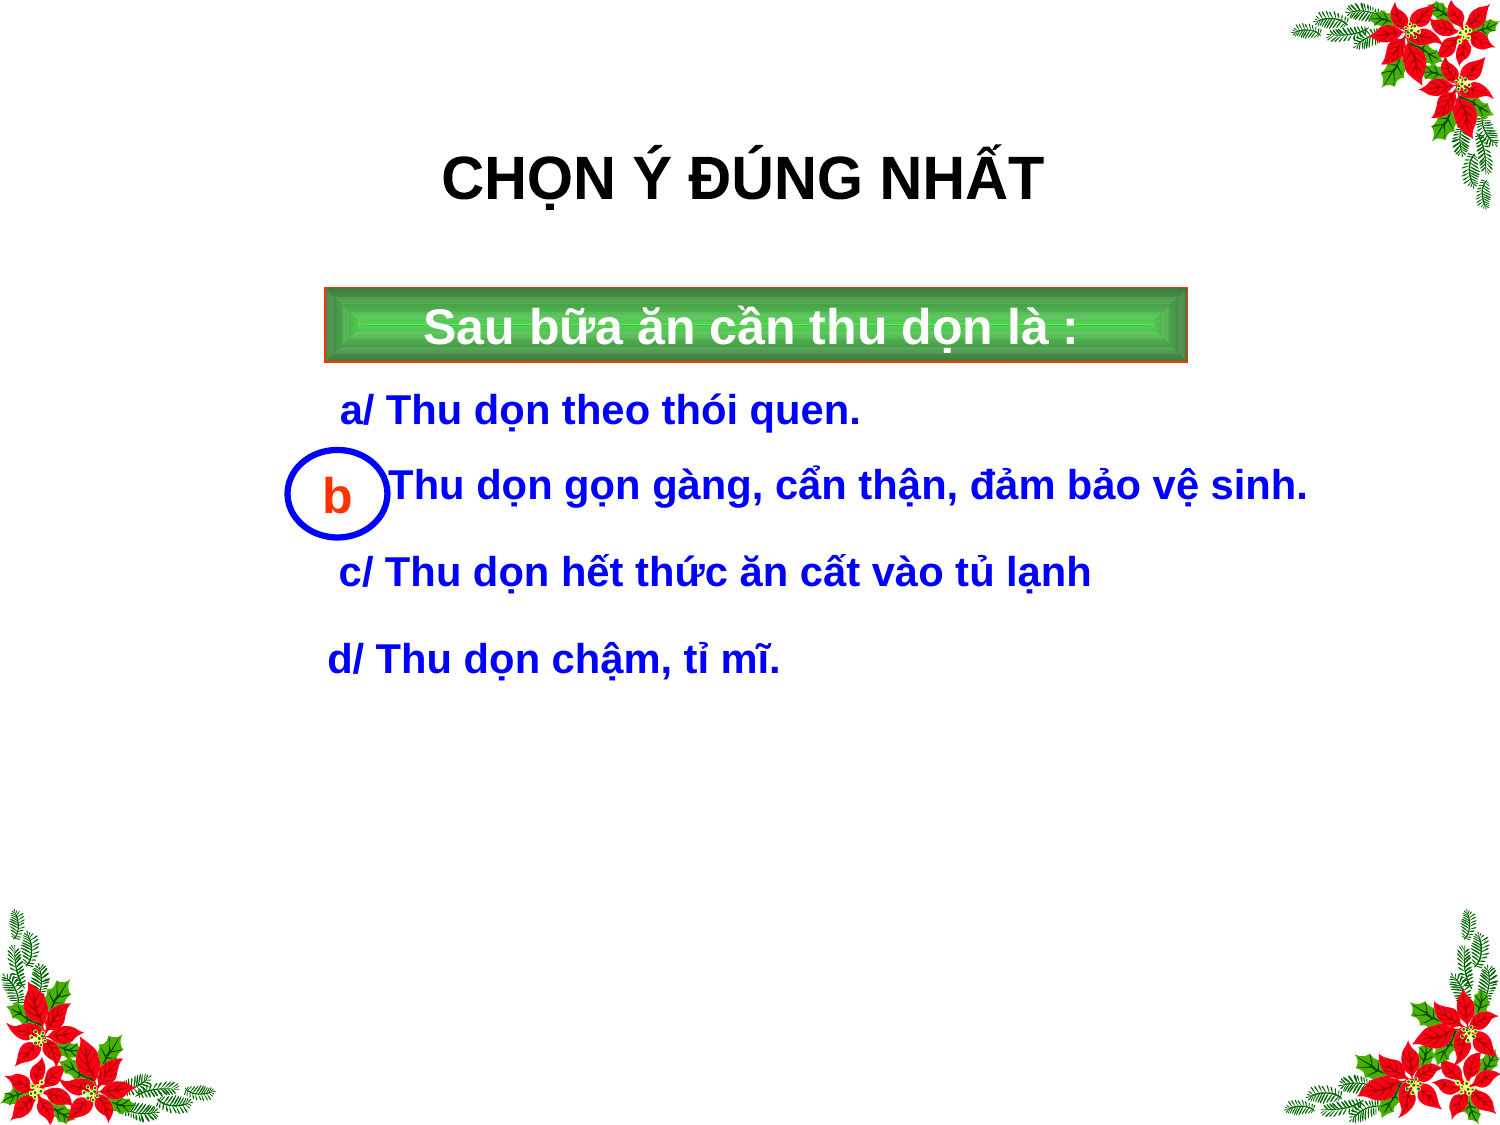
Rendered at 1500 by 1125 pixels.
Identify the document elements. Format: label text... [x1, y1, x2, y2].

text_box b [287, 449, 388, 538]
text_box c/ Thu dọn hết thức ăn cất vào tủ lạnh [312, 537, 1175, 603]
text_box d/ Thu dọn chậm, tỉ mĩ. [312, 624, 1175, 690]
text_box b/ Thu dọn gọn gàng, cẩn thận, đảm bảo vệ sinh. [349, 450, 1500, 515]
picture [1290, 0, 1500, 210]
text_box a/ Thu dọn theo thói quen. [324, 375, 1188, 440]
picture [0, 908, 217, 1125]
text_box [149, 187, 600, 249]
text_box Sau bữa ăn cần thu dọn là : [324, 287, 1188, 363]
picture [1283, 908, 1500, 1125]
